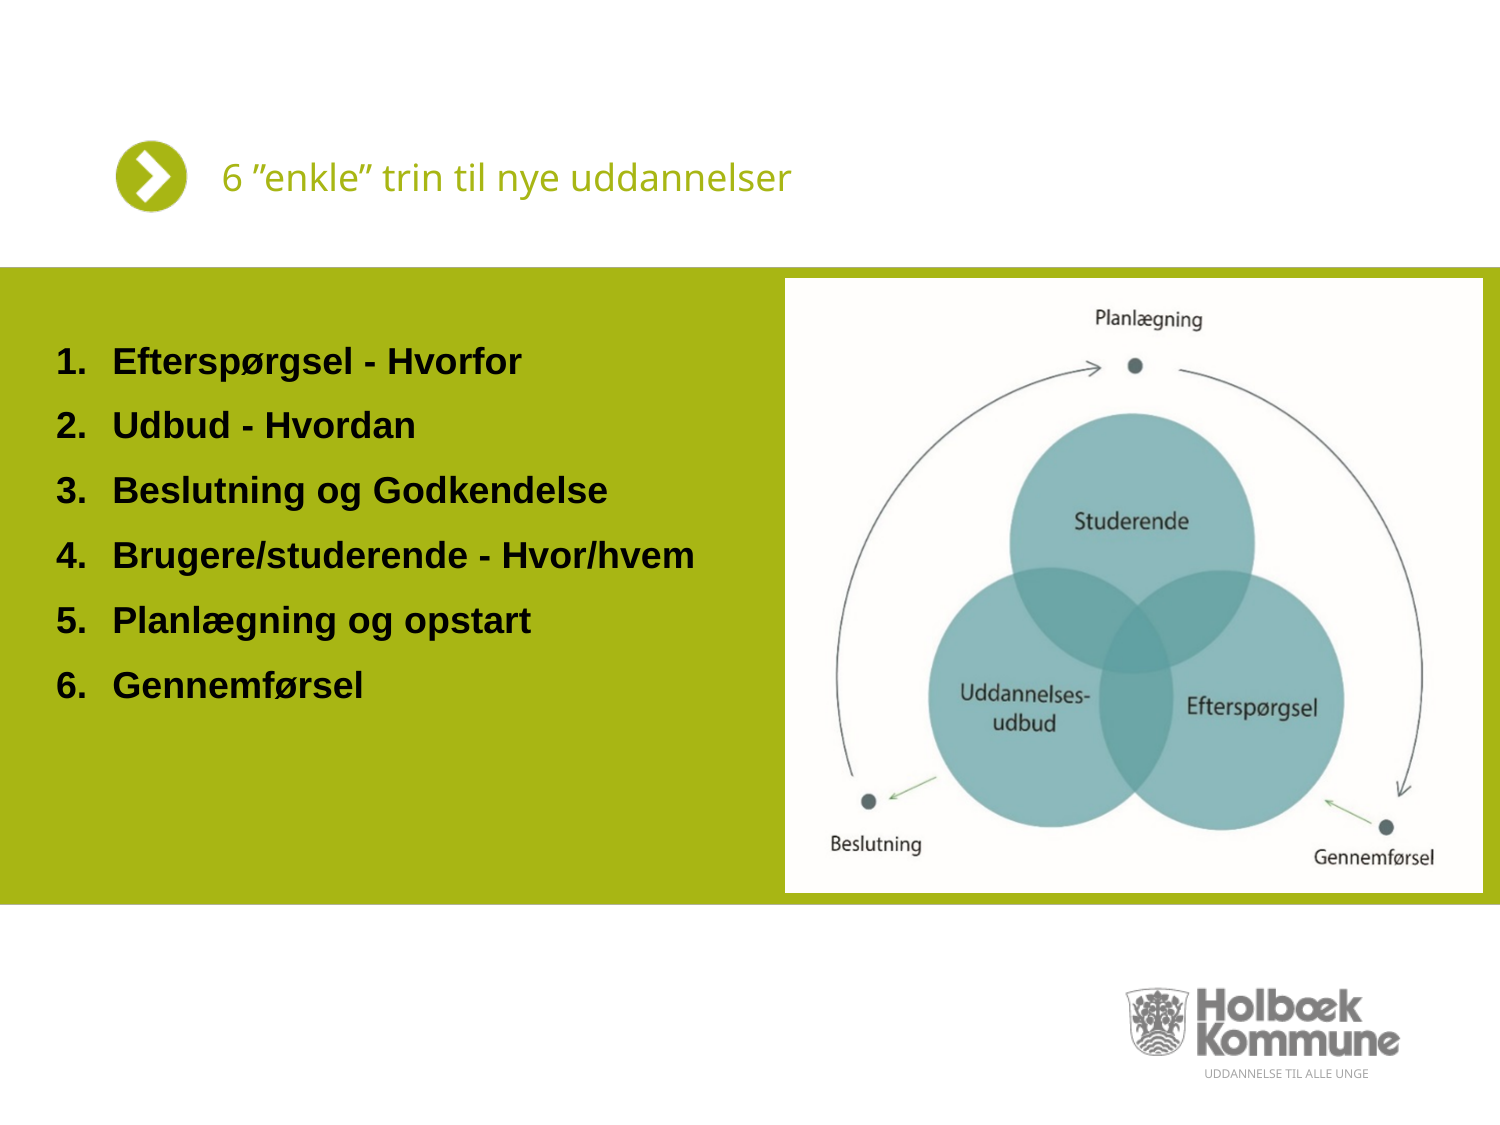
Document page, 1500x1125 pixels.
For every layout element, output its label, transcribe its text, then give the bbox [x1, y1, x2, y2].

text_box Efterspørgsel - Hvorfor Udbud - Hvordan Beslutning og Godkendelse Brugere/studerende - Hvor/hvem Planlægning og opstart Gennemførsel [41, 326, 780, 713]
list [785, 278, 1483, 894]
picture [0, 0, 1500, 1125]
title 6 ”enkle” trin til nye uddannelser [206, 145, 1425, 209]
